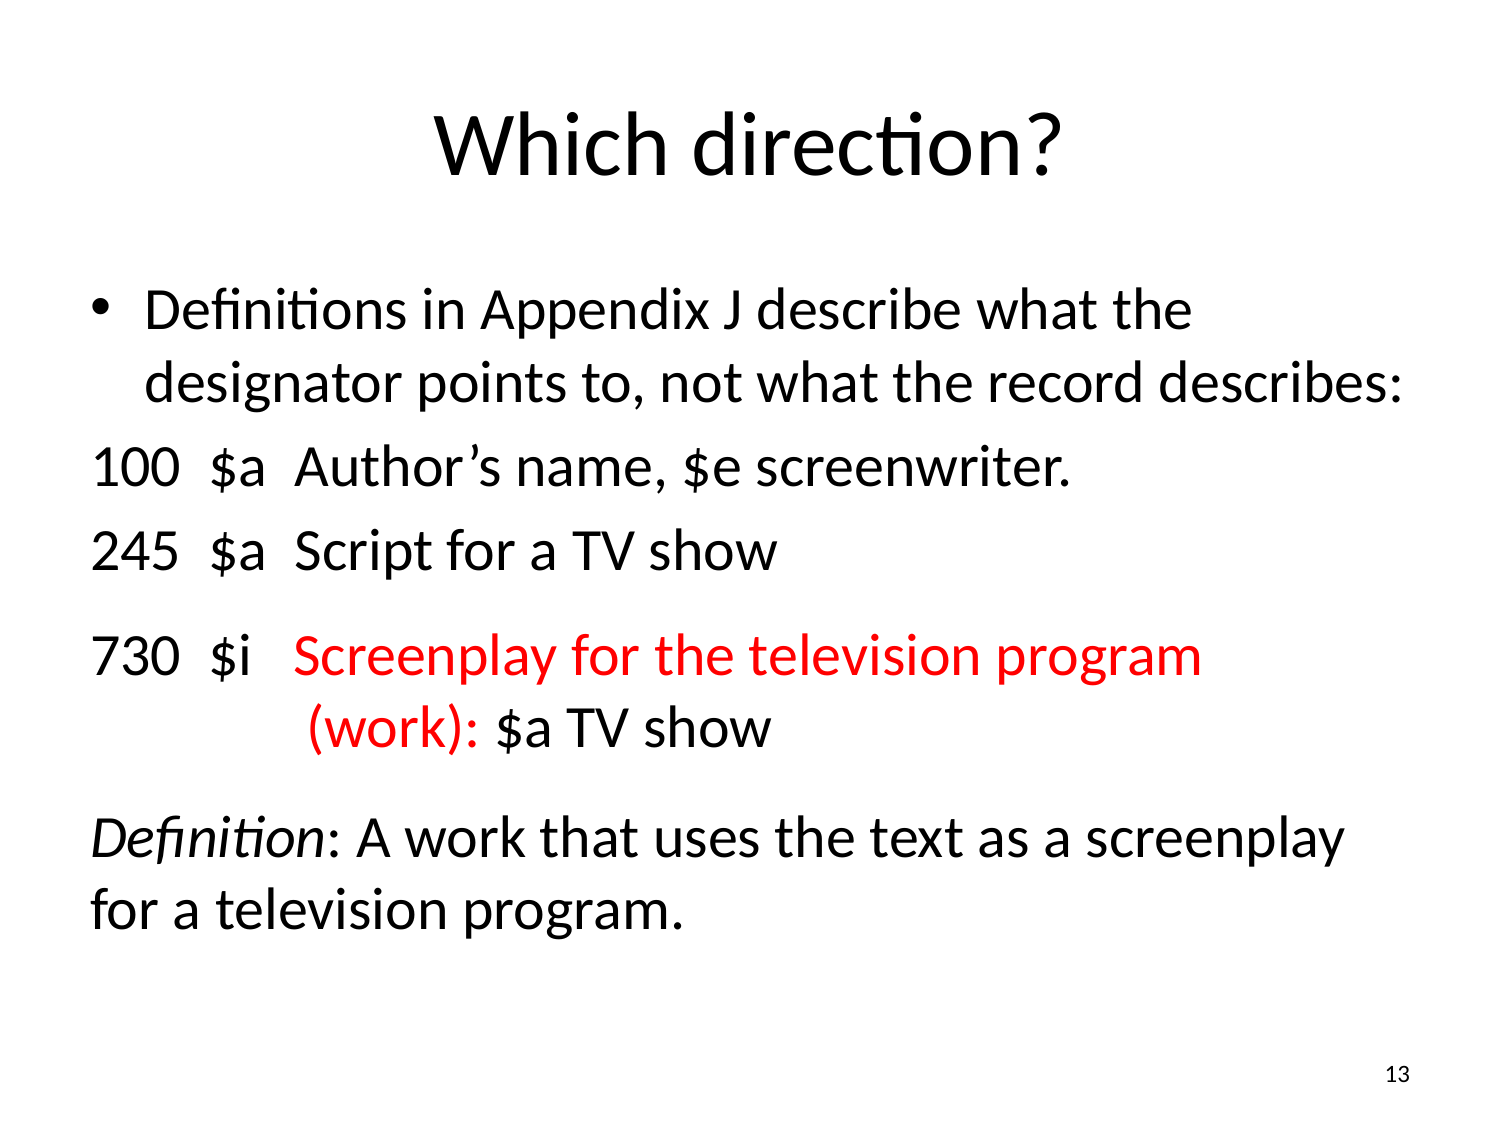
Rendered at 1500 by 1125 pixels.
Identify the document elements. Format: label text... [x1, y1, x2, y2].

title Which direction? [75, 45, 1425, 233]
list Definitions in Appendix J describe what the designator points to, not what the record describes: 100 $a Author’s name, $e screenwriter. 245 $a Script for a TV show 730 $i Screenplay for the television program (work): $a TV show Definition: A work that uses the text as a screenplay for a television program. [75, 262, 1425, 1005]
slide_number 13 [1074, 1042, 1425, 1103]
